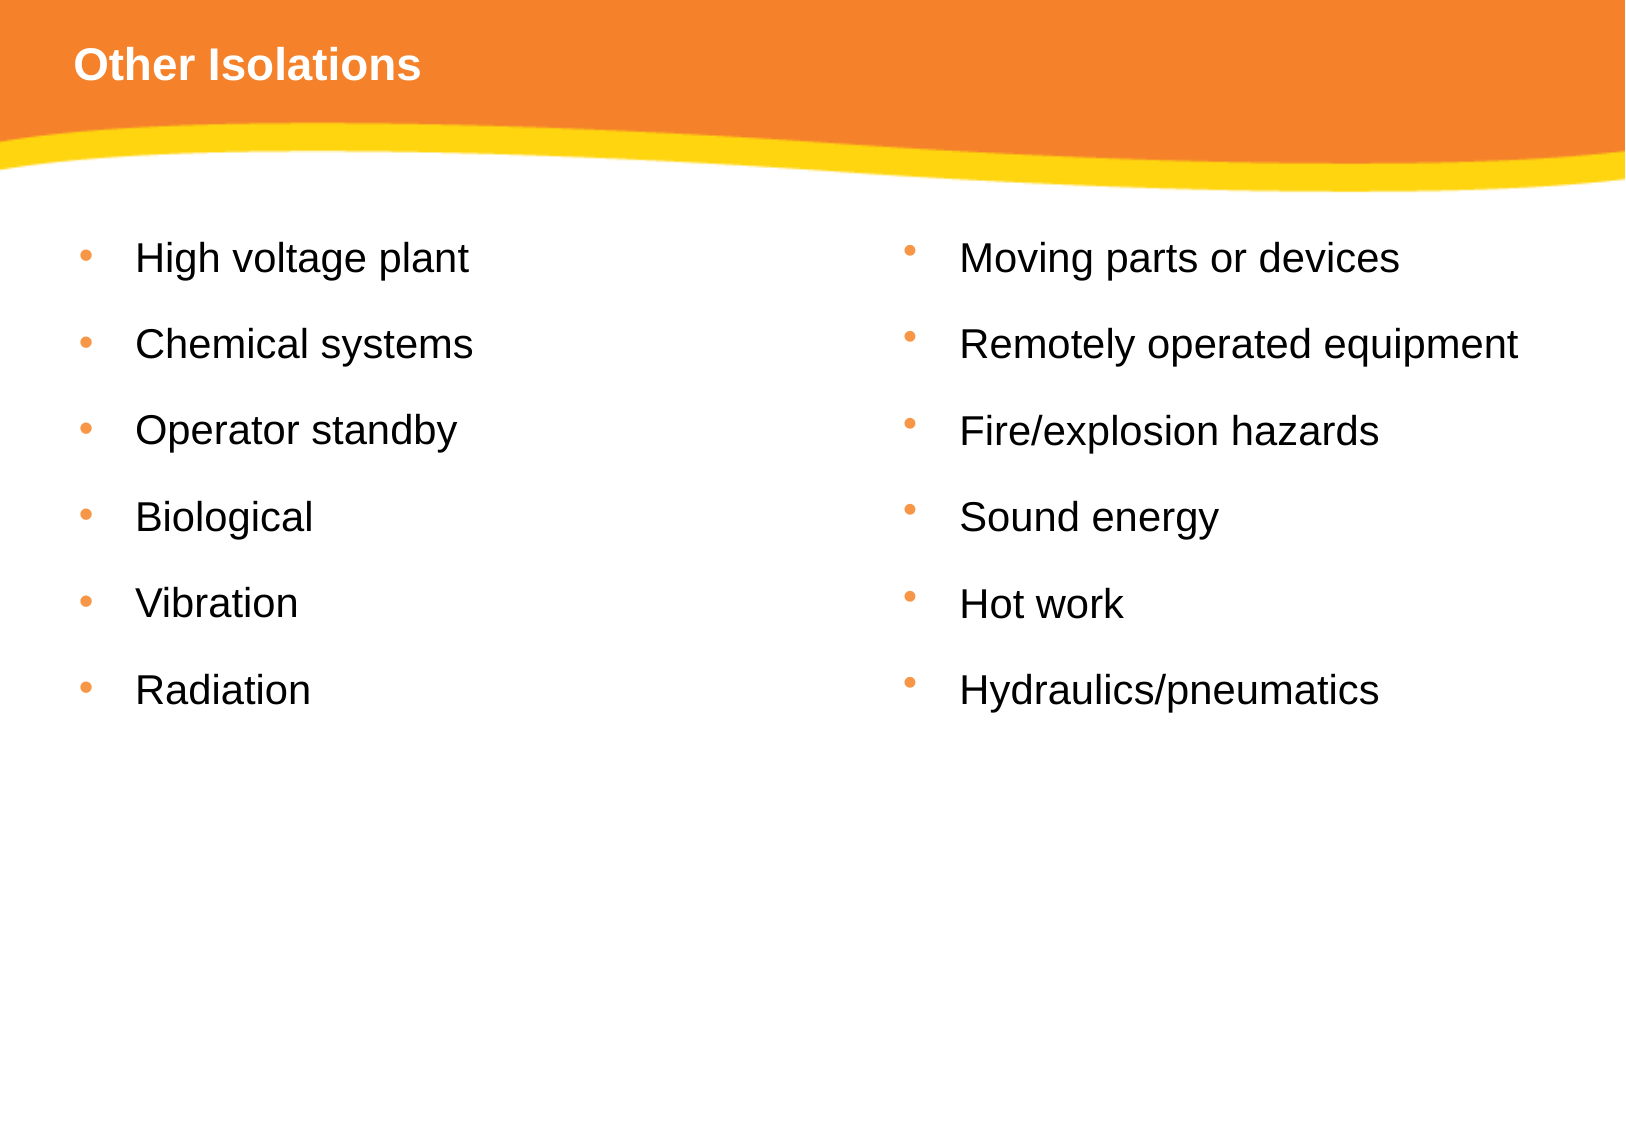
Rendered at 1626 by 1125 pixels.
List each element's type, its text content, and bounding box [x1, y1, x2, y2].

text_box Moving parts or devices Remotely operated equipment Fire/explosion hazards Sound energy Hot work Hydraulics/pneumatics [888, 223, 1594, 1038]
picture [0, 0, 1625, 1125]
title Other Isolations [58, 4, 1600, 120]
list High voltage plant Chemical systems Operator standby Biological Vibration Radiation [64, 222, 770, 1038]
